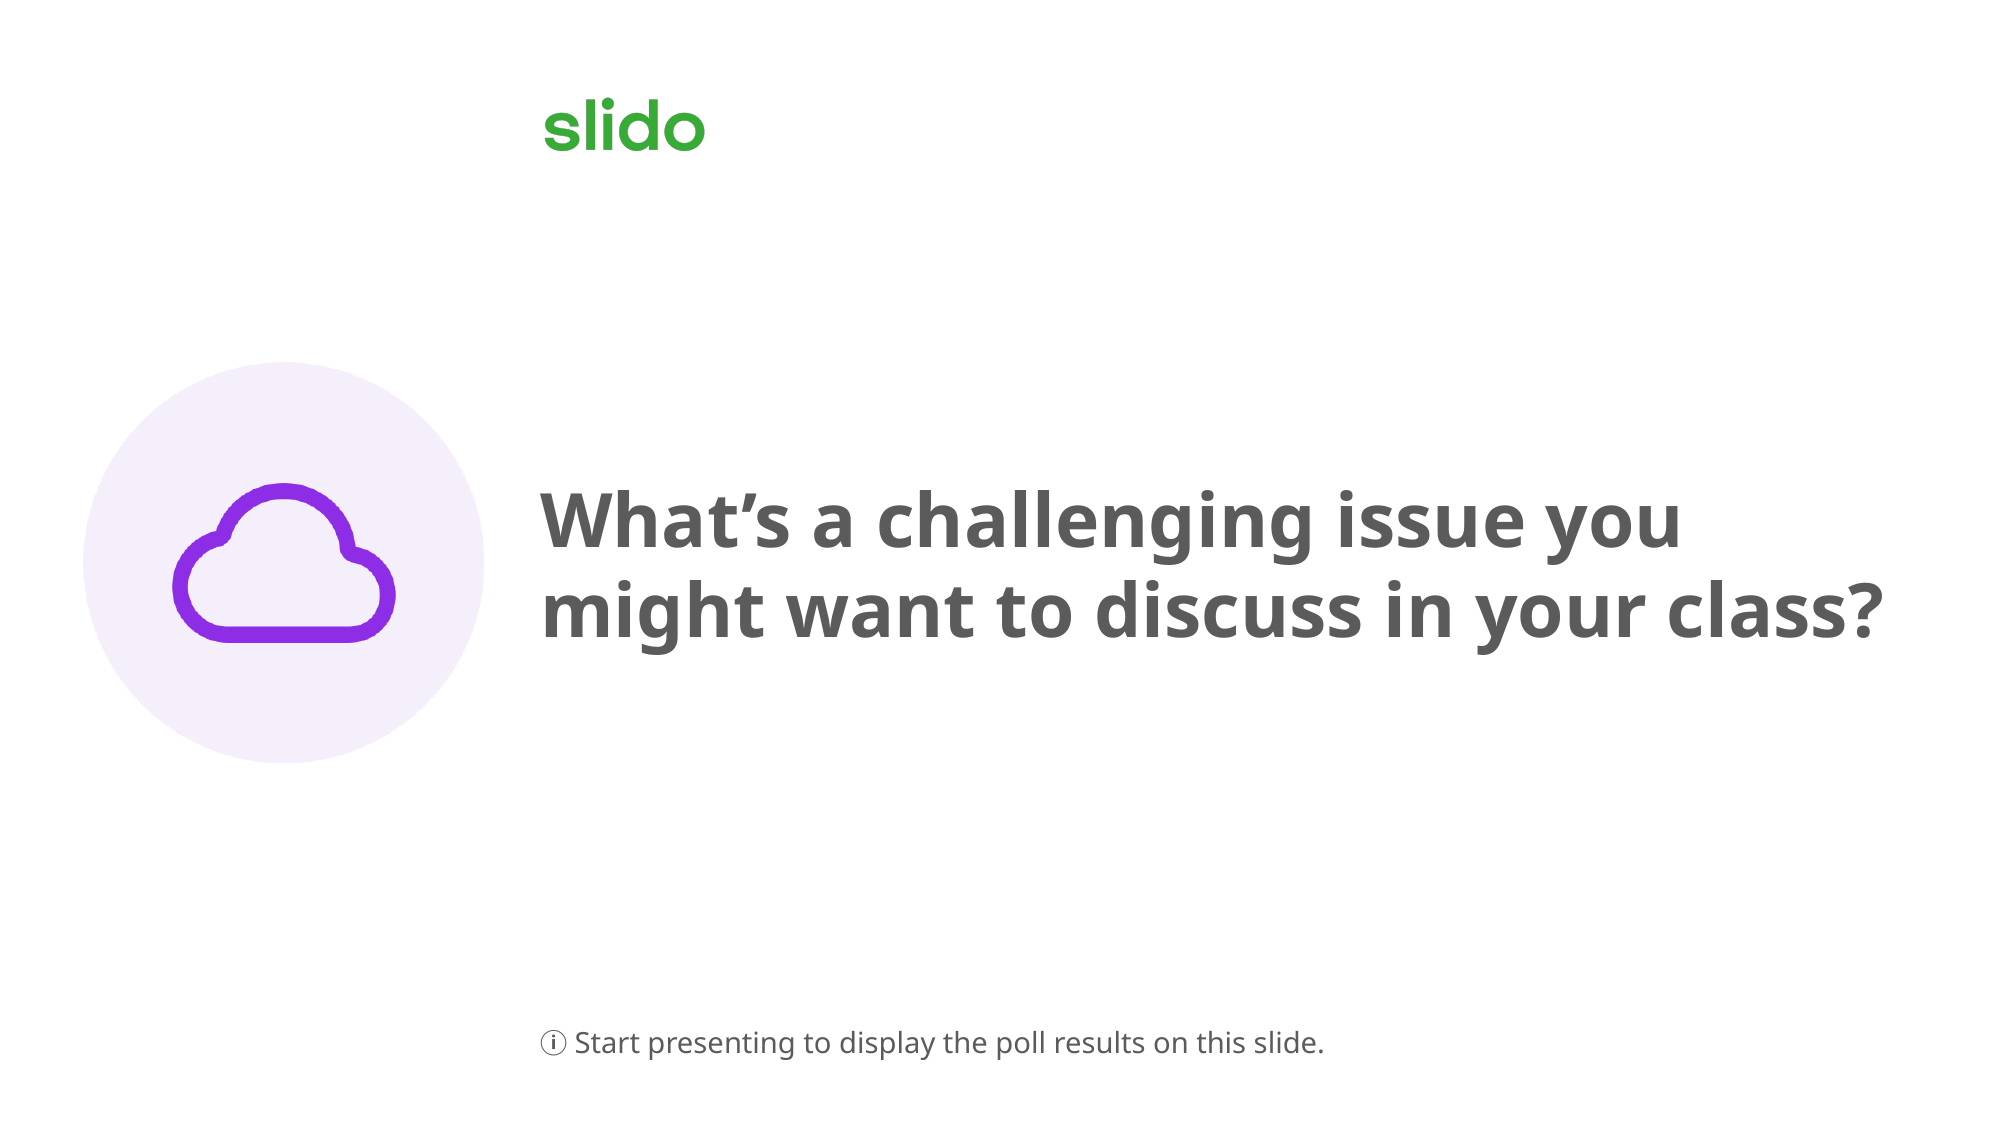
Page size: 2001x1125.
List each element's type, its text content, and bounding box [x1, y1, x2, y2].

text_box What’s a challenging issue you might want to discuss in your class? [524, 421, 1917, 704]
picture [83, 362, 484, 763]
text_box ⓘ Start presenting to display the poll results on this slide. [525, 999, 1959, 1084]
picture [529, 83, 722, 168]
